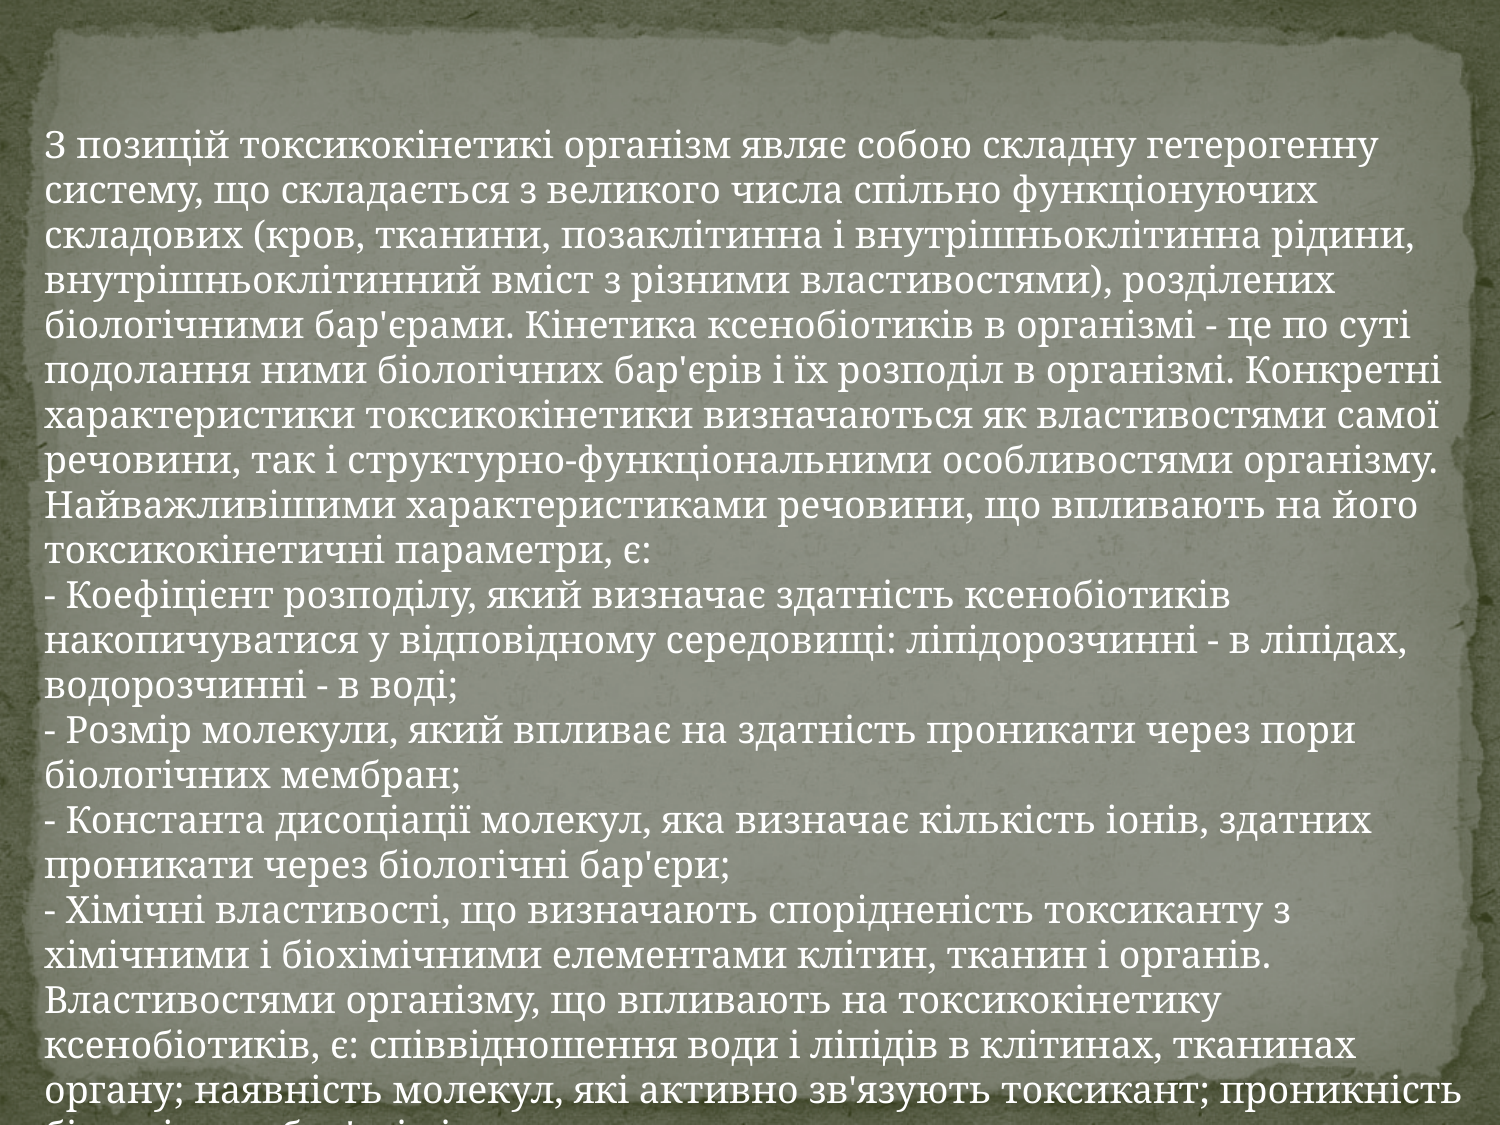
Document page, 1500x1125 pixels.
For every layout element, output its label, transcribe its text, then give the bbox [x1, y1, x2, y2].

text_box З позицій токсикокінетикі організм являє собою складну гетерогенну систему, що складається з великого числа спільно функціонуючих складових (кров, тканини, позаклітинна і внутрішньоклітинна рідини, внутрішньоклітинний вміст з різними властивостями), розділених біологічними бар'єрами. Кінетика ксенобіотиків в організмі - це по суті подолання ними біологічних бар'єрів і їх розподіл в організмі. Конкретні характеристики токсикокінетики визначаються як властивостями самої речовини, так і структурно-функціональними особливостями організму. Найважливішими характеристиками речовини, що впливають на його токсикокінетичні параметри, є: - Коефіцієнт розподілу, який визначає здатність ксенобіотиків накопичуватися у відповідному середовищі: ліпідорозчинні - в ліпідах, водорозчинні - в воді; - Розмір молекули, який впливає на здатність проникати через пори біологічних мембран; - Константа дисоціації молекул, яка визначає кількість іонів, здатних проникати через біологічні бар'єри; - Хімічні властивості, що визначають спорідненість токсиканту з хімічними і біохімічними елементами клітин, тканин і органів. Властивостями організму, що впливають на токсикокінетику ксенобіотиків, є: співвідношення води і ліпідів в клітинах, тканинах органу; наявність молекул, які активно зв'язують токсикант; проникність біологічних бар'єрів і т.д. [29, 113, 1500, 1125]
